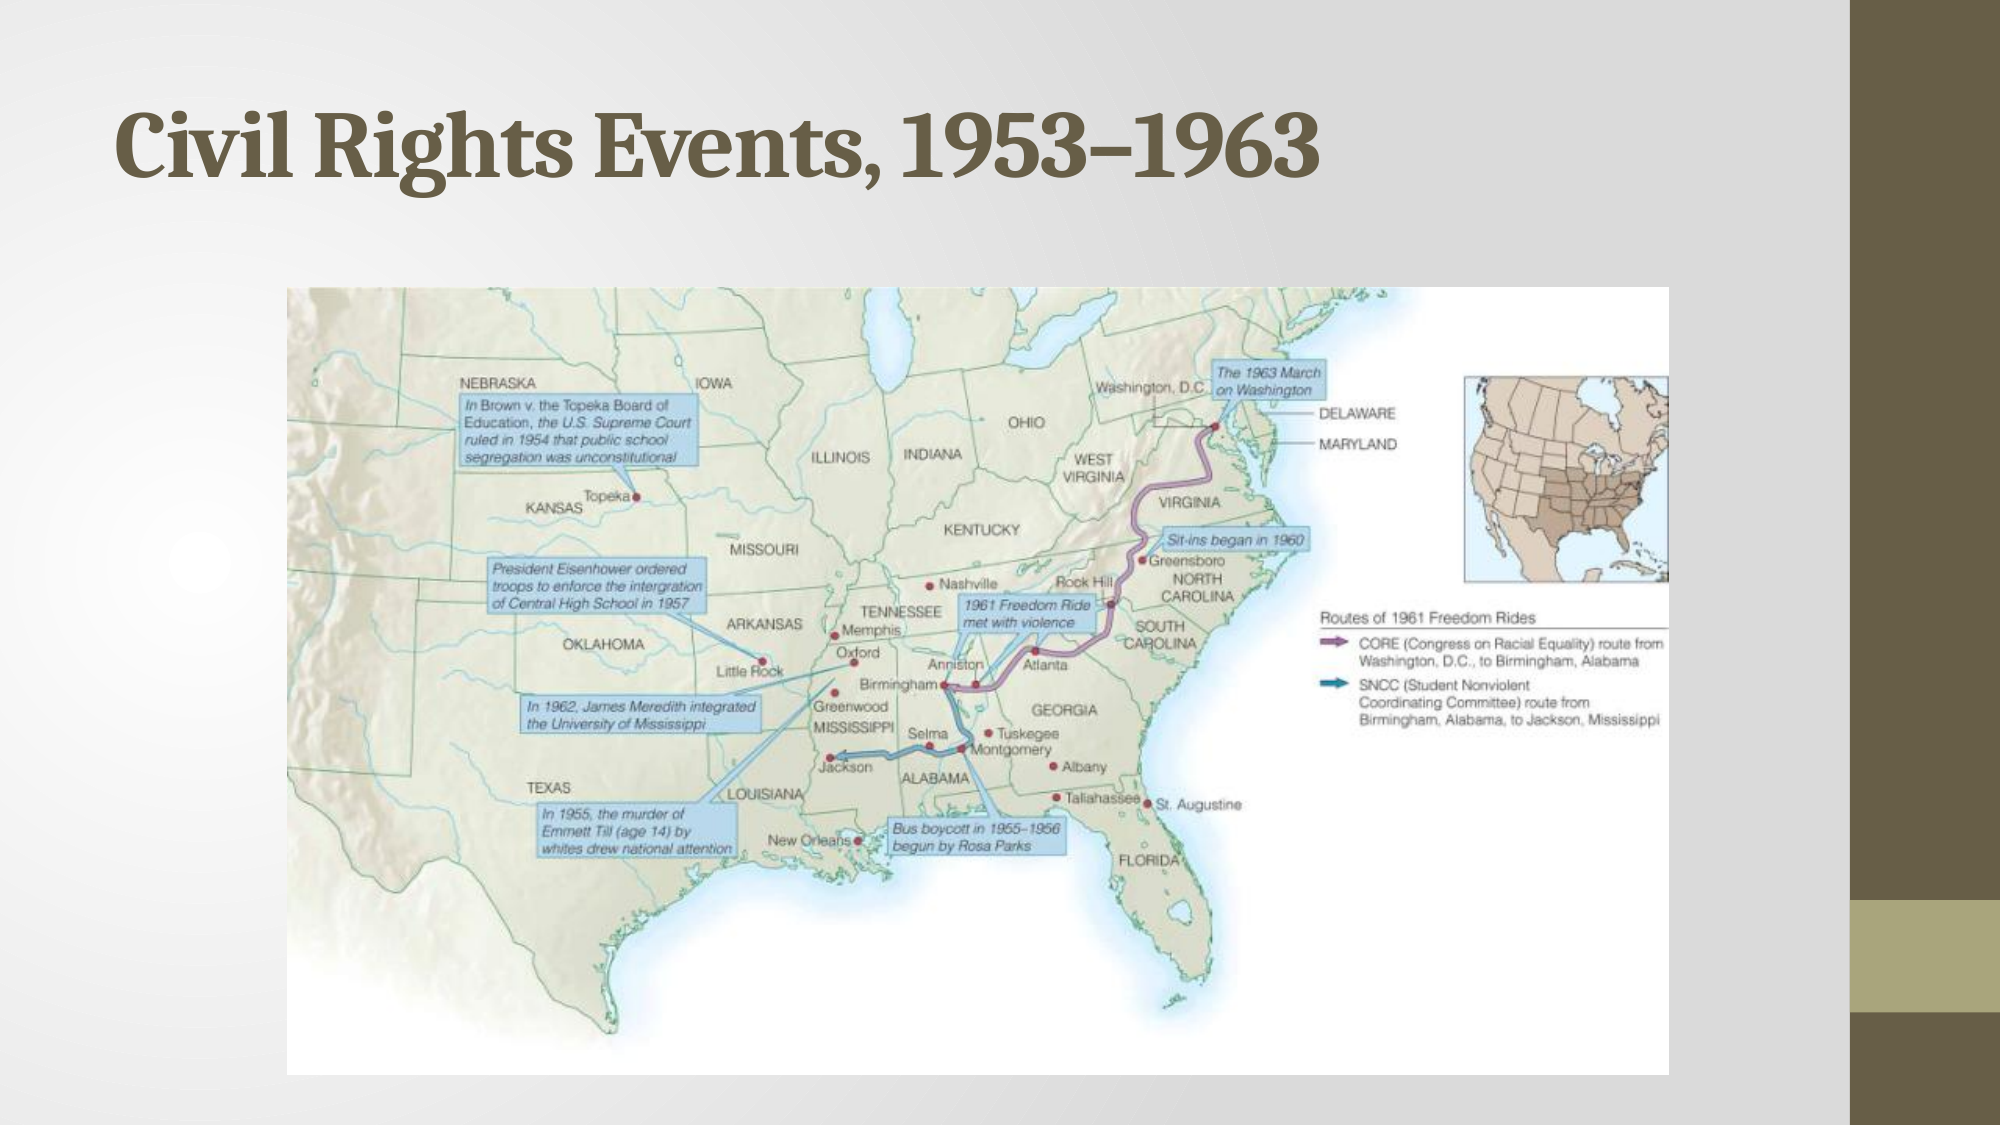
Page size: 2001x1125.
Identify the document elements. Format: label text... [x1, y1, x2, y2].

picture [286, 286, 1669, 1076]
title Civil Rights Events, 1953–1963 [99, 45, 1767, 233]
